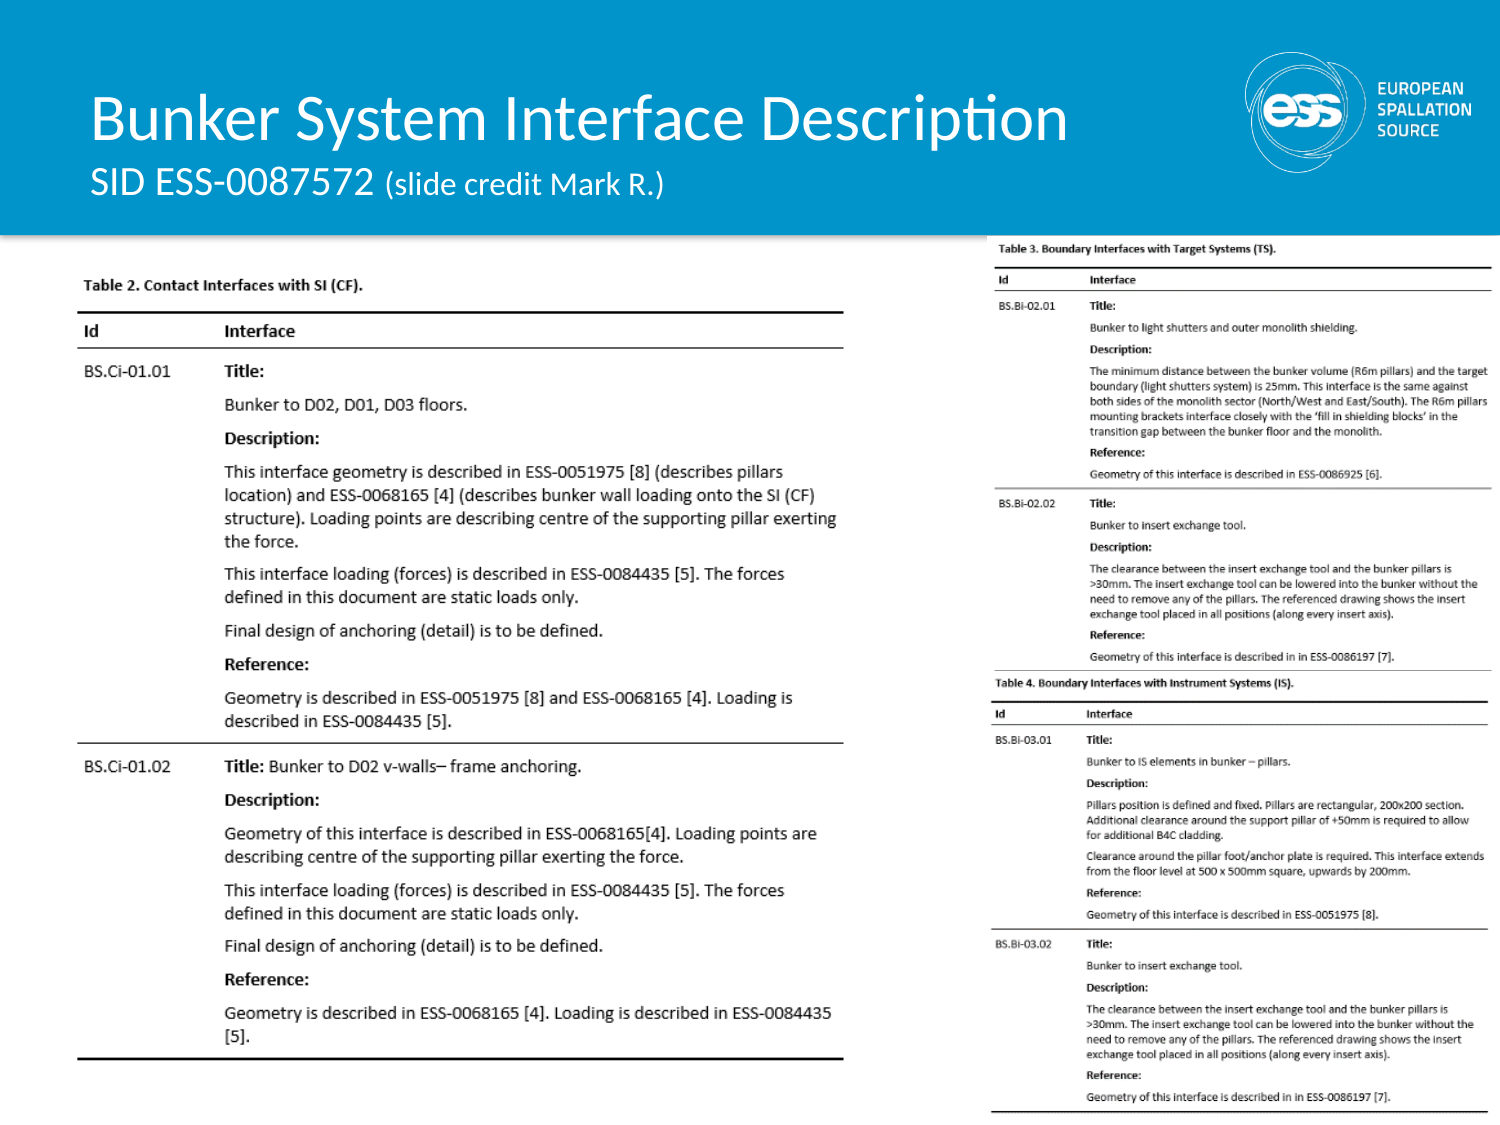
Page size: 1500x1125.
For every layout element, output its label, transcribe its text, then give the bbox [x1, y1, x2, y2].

picture [1388, 83, 1397, 94]
picture [1409, 104, 1415, 115]
picture [1454, 83, 1458, 94]
picture [70, 270, 854, 1072]
picture [1378, 103, 1385, 115]
picture [1411, 124, 1419, 135]
picture [1412, 83, 1420, 94]
picture [1422, 124, 1428, 136]
picture [1378, 124, 1385, 136]
picture [1432, 124, 1438, 136]
picture [1400, 83, 1412, 94]
picture [1388, 124, 1408, 136]
picture [1436, 103, 1447, 115]
picture [986, 236, 1500, 1121]
picture [1433, 83, 1450, 94]
picture [1418, 103, 1434, 115]
picture [1423, 83, 1430, 93]
picture [1450, 103, 1458, 115]
picture [1397, 103, 1406, 115]
picture [1334, 76, 1340, 84]
picture [1264, 94, 1348, 127]
picture [1388, 103, 1396, 115]
title Bunker System Interface Description SID ESS-0087572 (slide credit Mark R.) [75, 45, 1247, 233]
picture [1458, 83, 1462, 94]
picture [1379, 83, 1386, 94]
